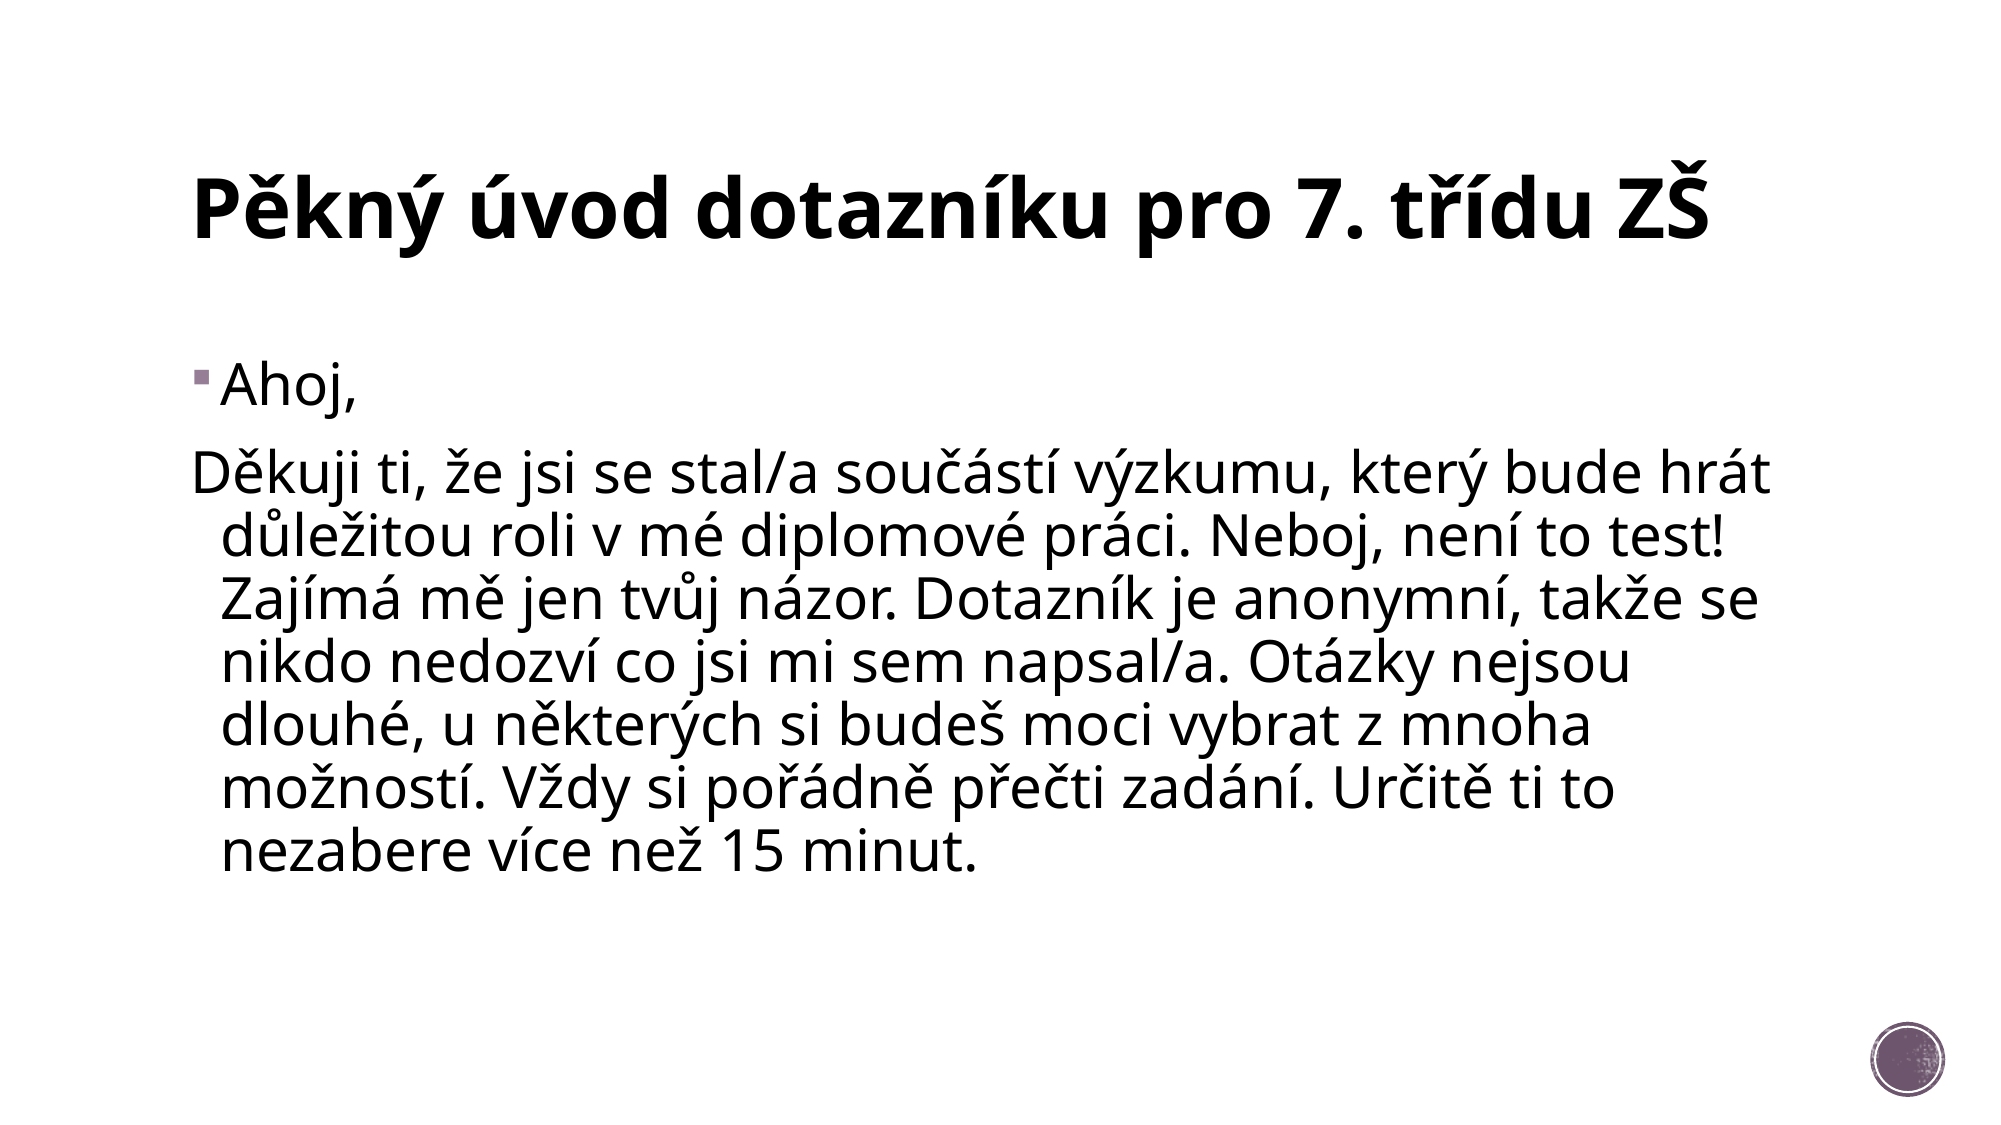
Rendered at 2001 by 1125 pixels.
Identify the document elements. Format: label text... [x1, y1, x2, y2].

list Ahoj, Děkuji ti, že jsi se stal/a součástí výzkumu, který bude hrát důležitou roli v mé diplomové práci. Neboj, není to test! Zajímá mě jen tvůj názor. Dotazník je anonymní, takže se nikdo nedozví co jsi mi sem napsal/a. Otázky nejsou dlouhé, u některých si budeš moci vybrat z mnoha možností. Vždy si pořádně přečti zadání. Určitě ti to nezabere více než 15 minut. [175, 348, 1826, 1013]
title Pěkný úvod dotazníku pro 7. třídu ZŠ [175, 79, 1826, 344]
